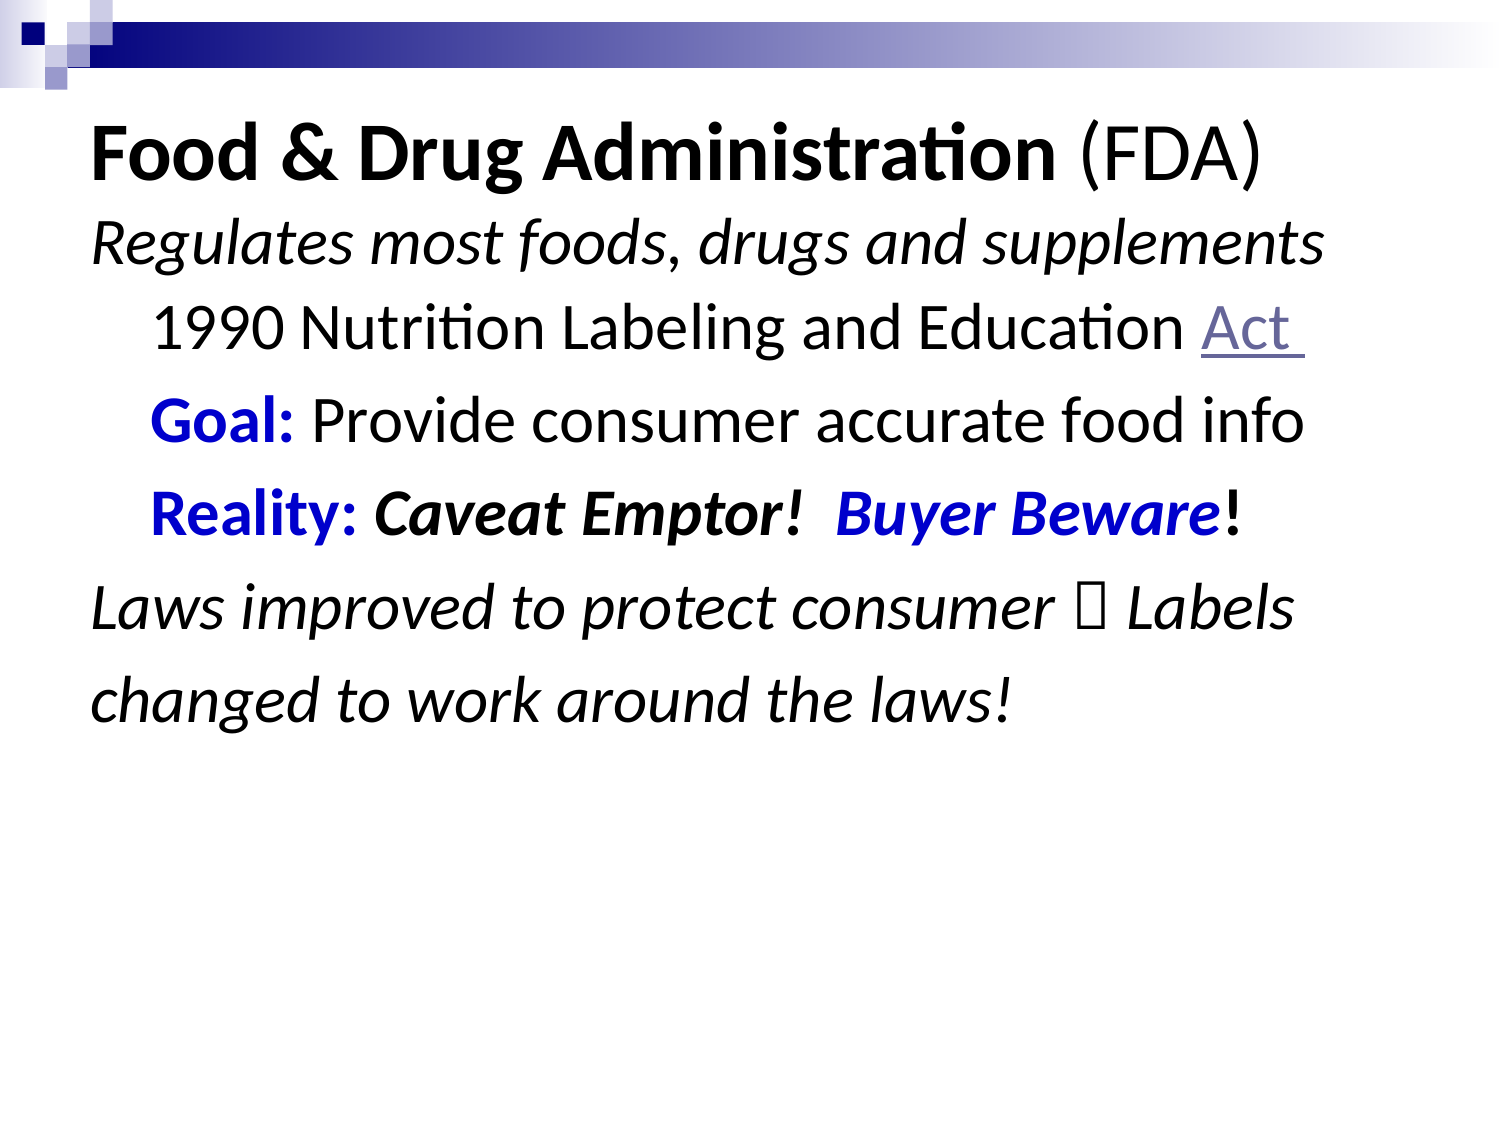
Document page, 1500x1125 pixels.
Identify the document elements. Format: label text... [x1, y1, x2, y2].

title Food & Drug Administration (FDA) Regulates most foods, drugs and supplements [75, 75, 1438, 275]
list 1990 Nutrition Labeling and Education Act Goal: Provide consumer accurate food info Reality: Caveat Emptor! Buyer Beware! Laws improved to protect consumer  Labels changed to work around the laws! [75, 275, 1475, 550]
